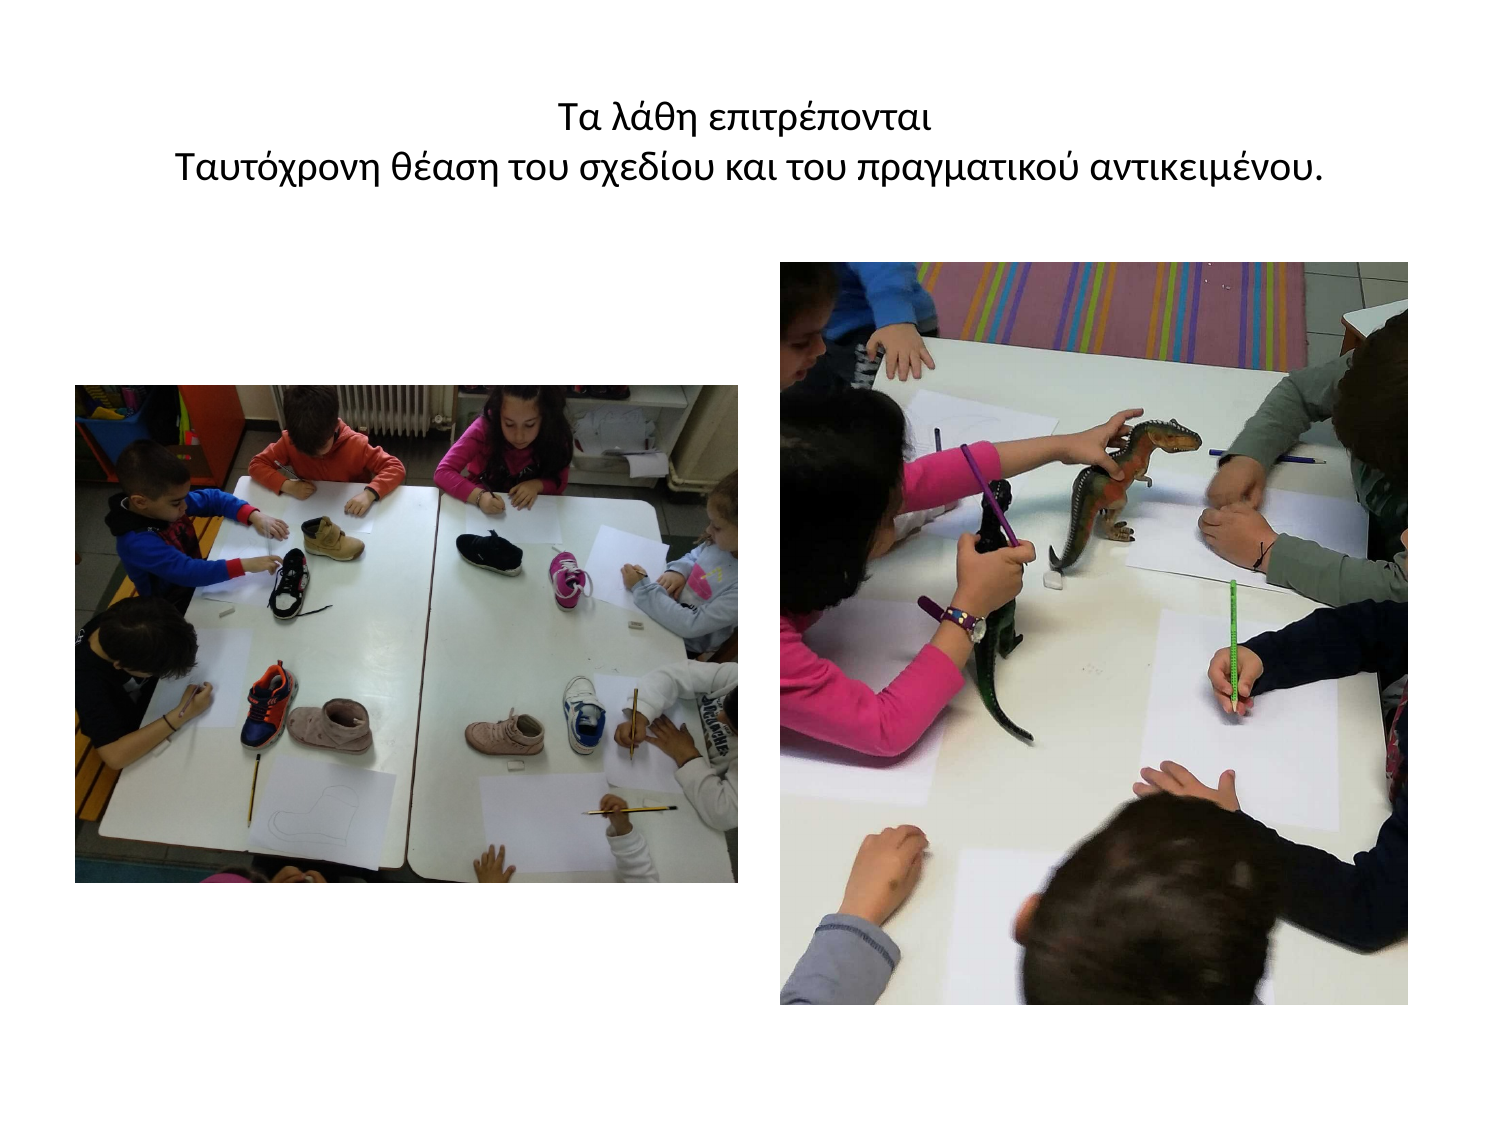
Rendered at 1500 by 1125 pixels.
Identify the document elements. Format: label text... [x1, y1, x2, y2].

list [74, 384, 738, 883]
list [779, 262, 1408, 1006]
title Τα λάθη επιτρέπονται Ταυτόχρονη θέαση του σχεδίου και του πραγματικού αντικειμένου. [75, 45, 1425, 233]
